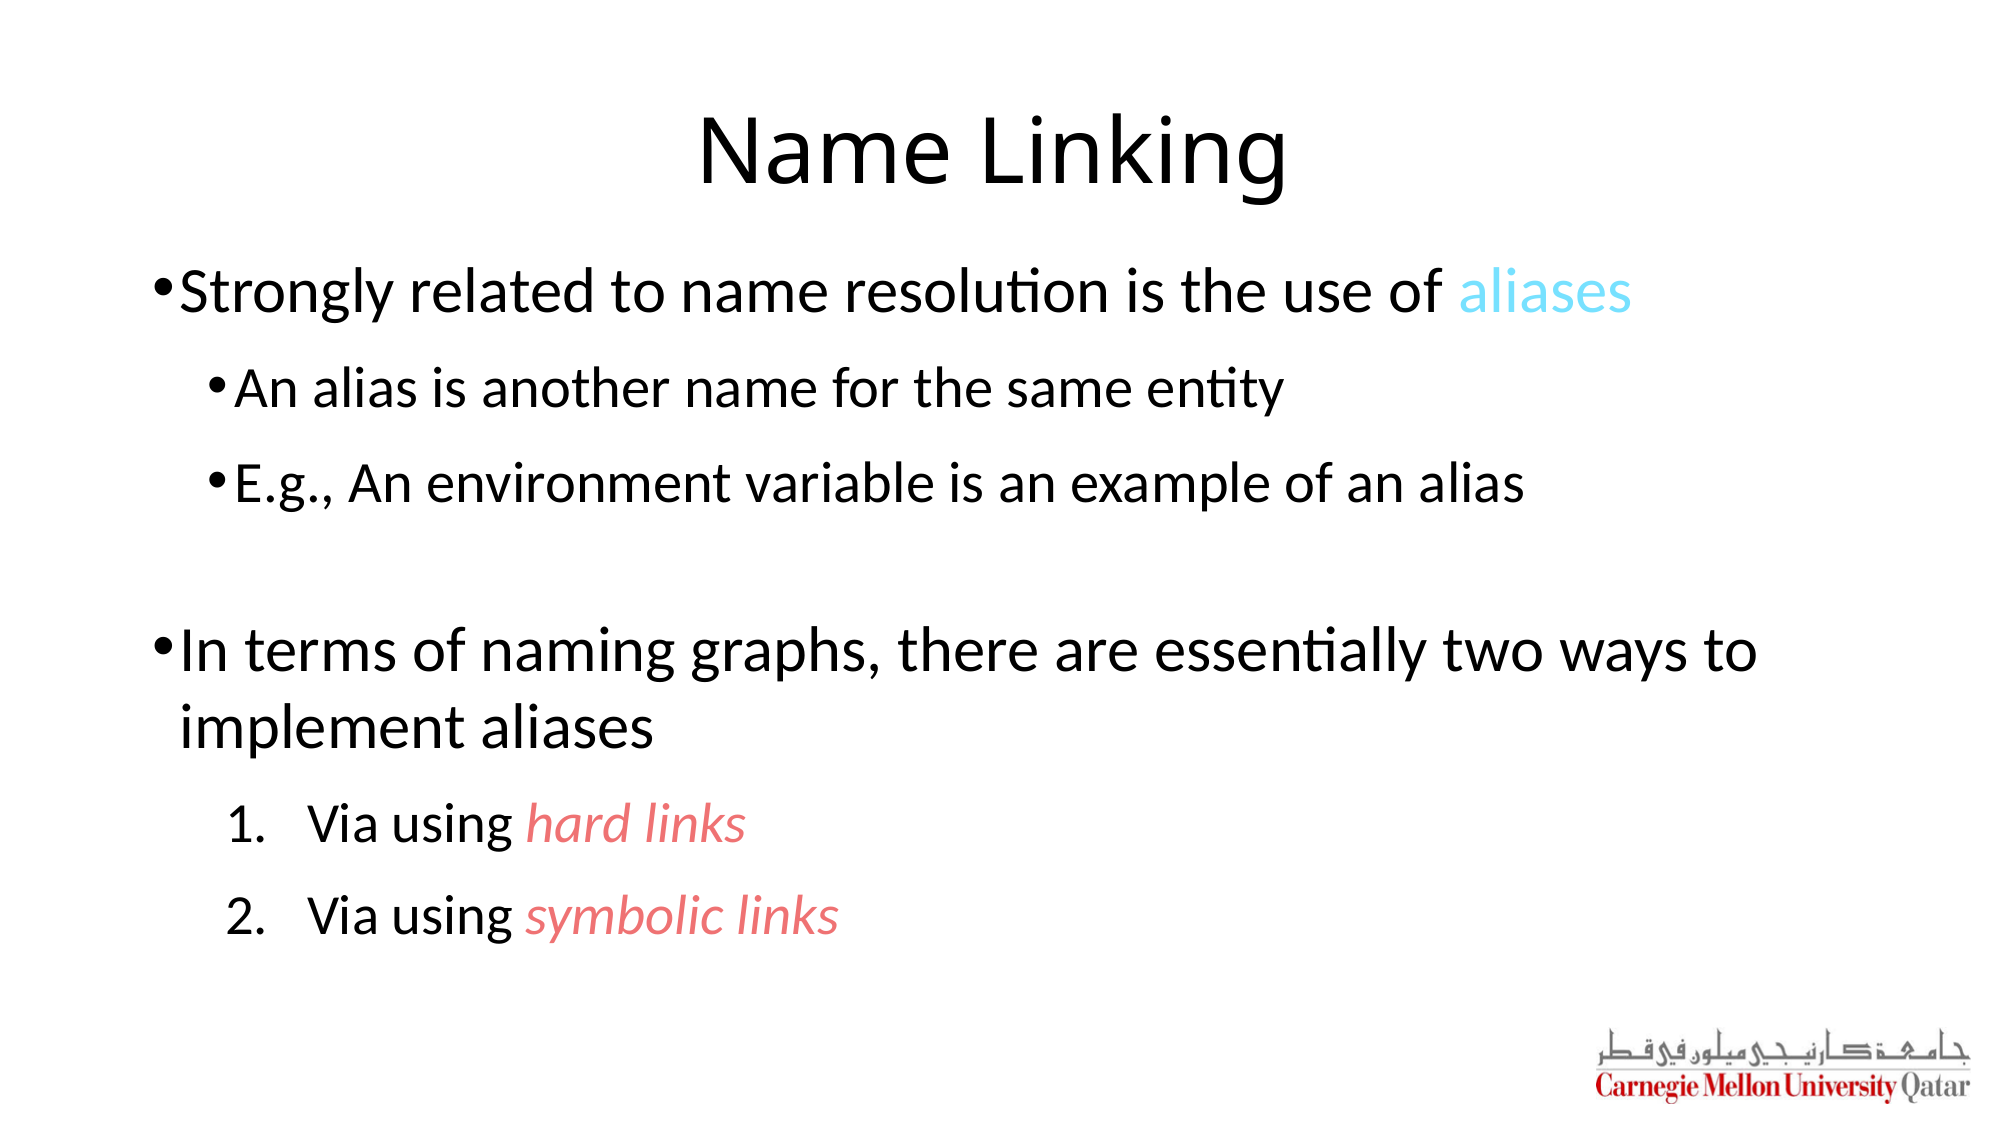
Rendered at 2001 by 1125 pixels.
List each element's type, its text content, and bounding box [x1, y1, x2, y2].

title Name Linking [288, 45, 1700, 239]
picture [1596, 1027, 1971, 1104]
list Strongly related to name resolution is the use of aliases An alias is another name for the same entity E.g., An environment variable is an example of an alias In terms of naming graphs, there are essentially two ways to implement aliases Via using hard links Via using symbolic links [137, 239, 1913, 954]
